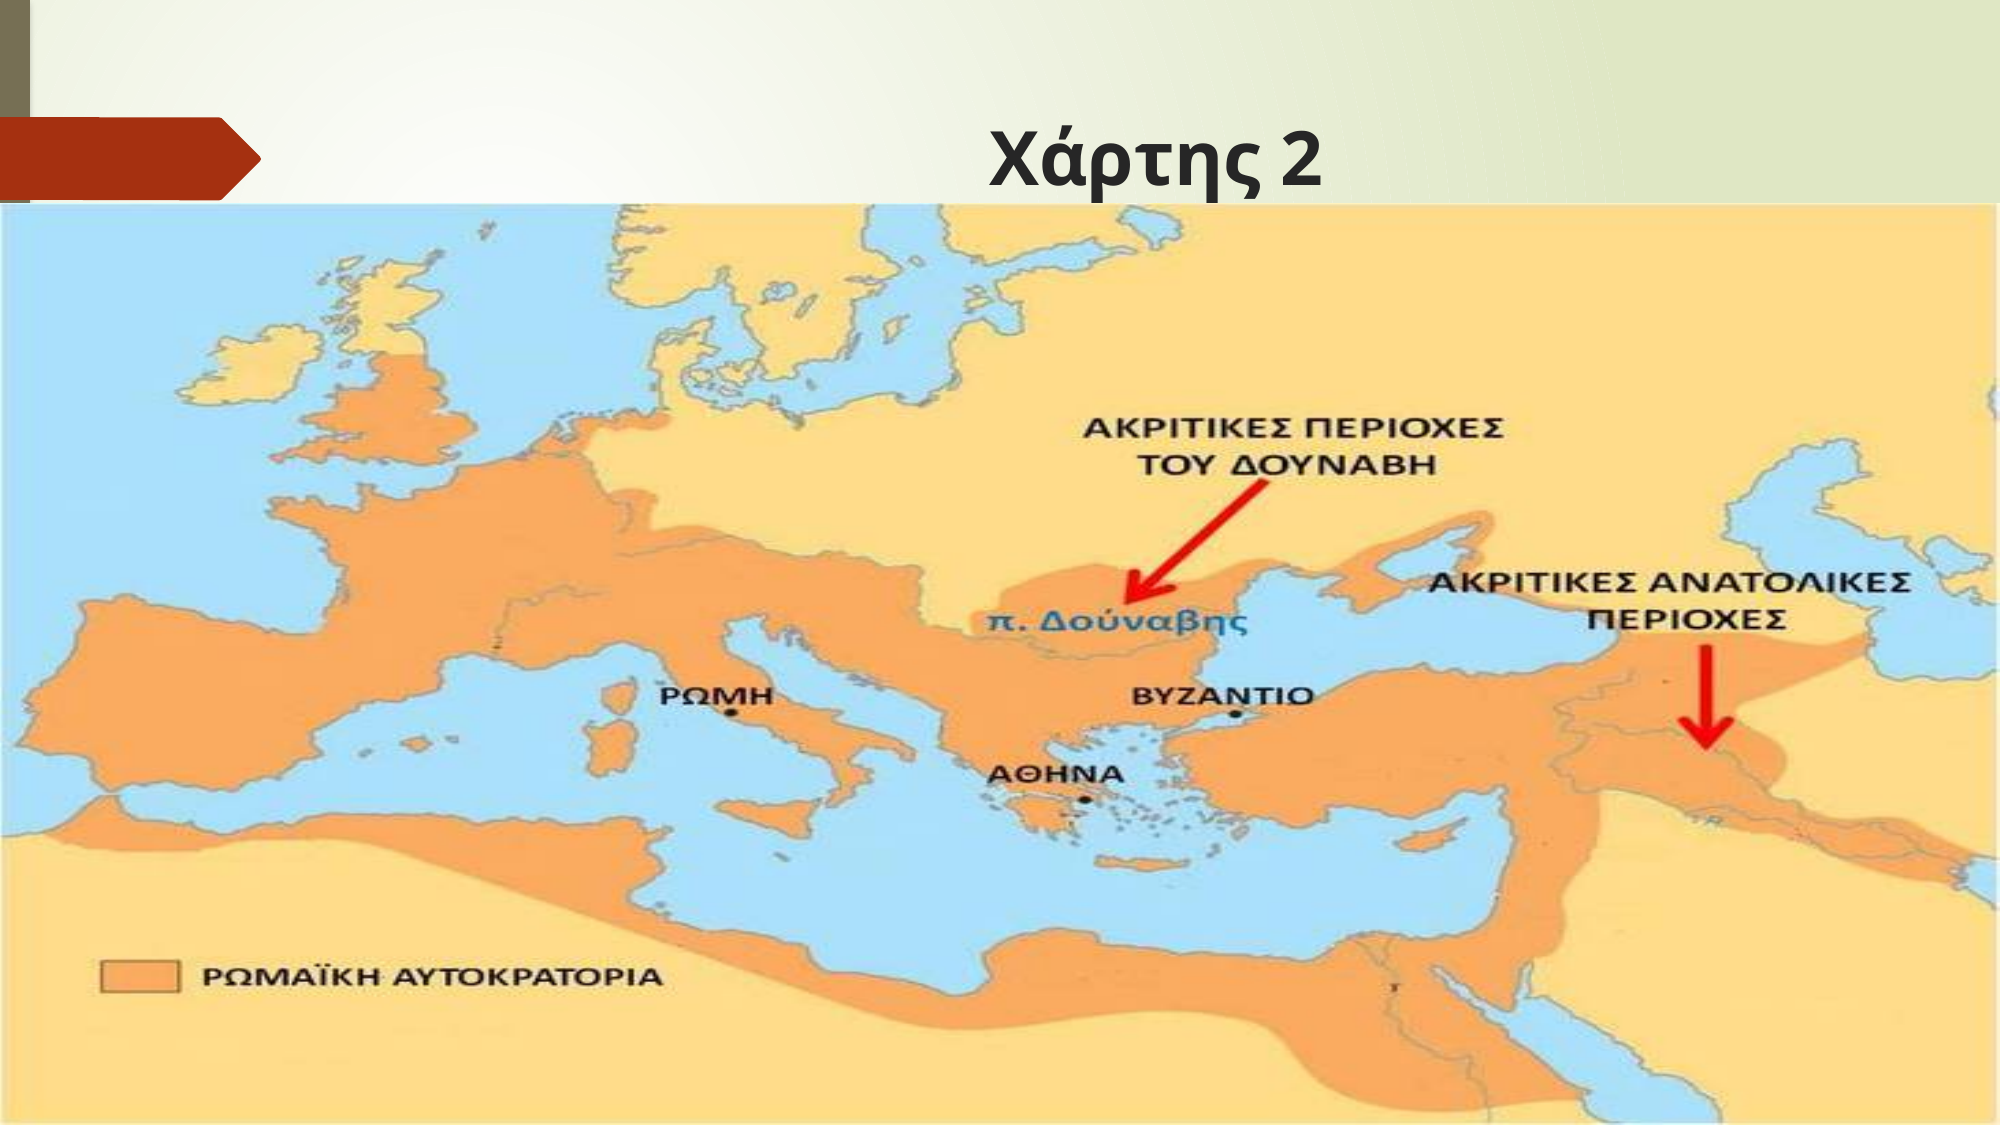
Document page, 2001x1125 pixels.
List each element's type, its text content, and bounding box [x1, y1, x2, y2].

title Χάρτης 2 [425, 102, 1888, 202]
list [0, 203, 2000, 1125]
